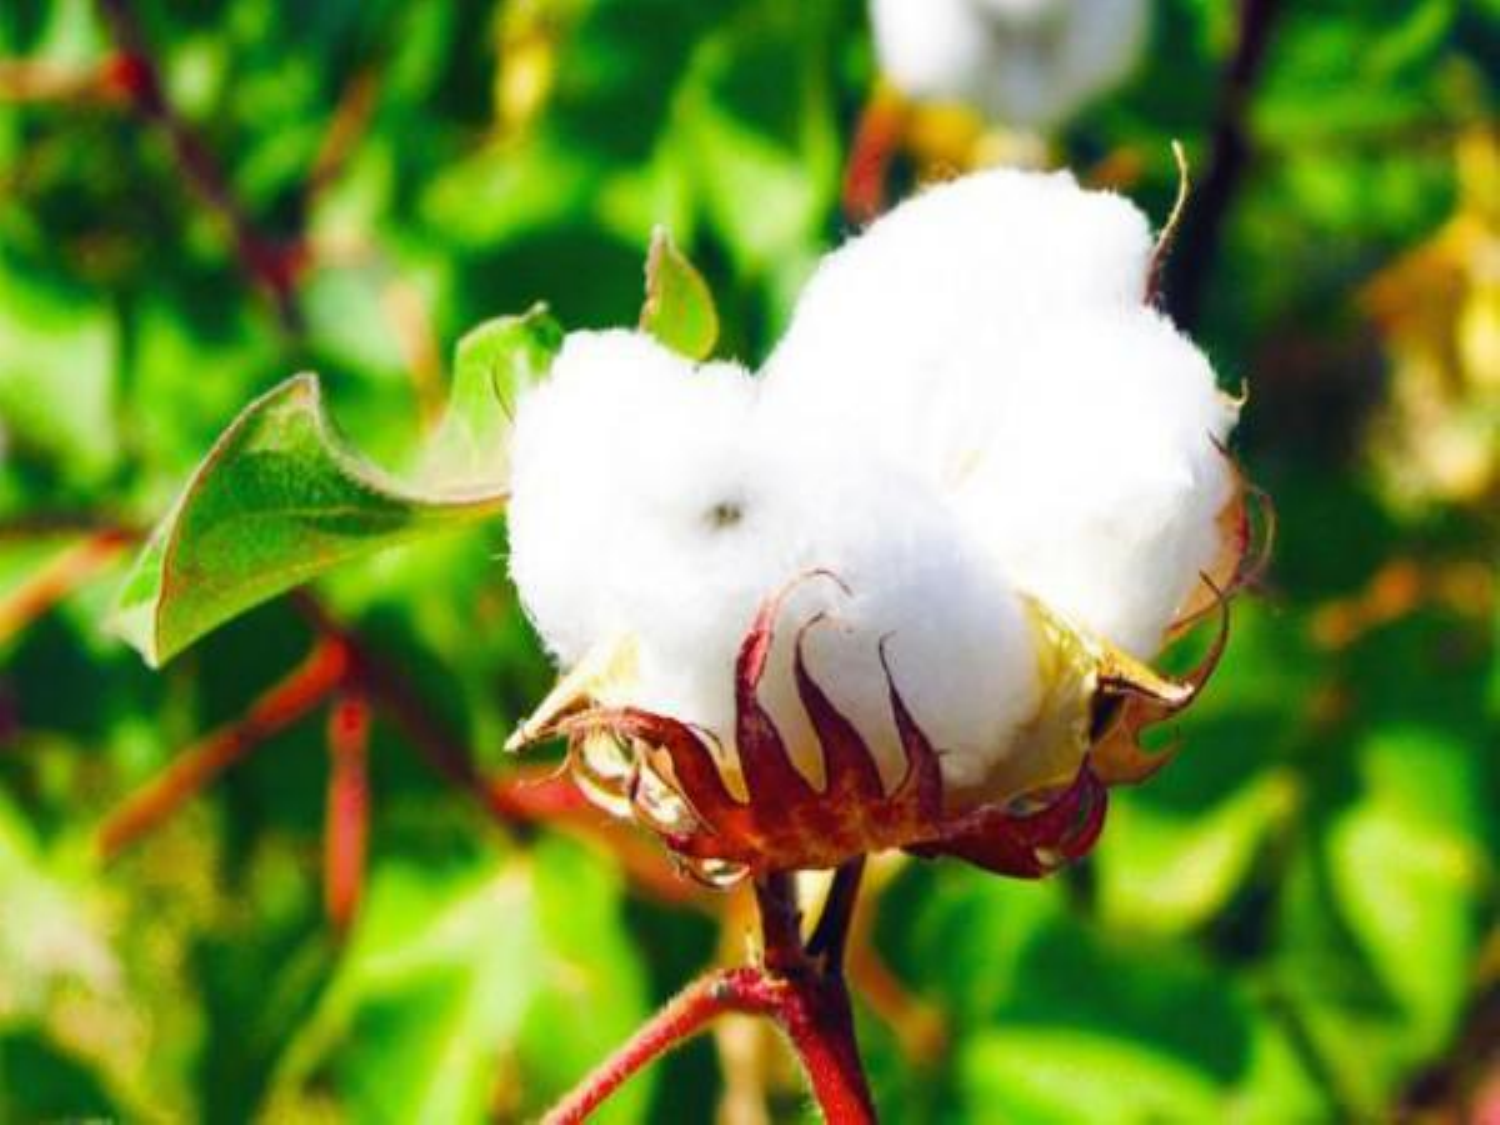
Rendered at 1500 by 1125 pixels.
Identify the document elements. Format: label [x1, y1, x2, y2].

list [0, 0, 1500, 1125]
